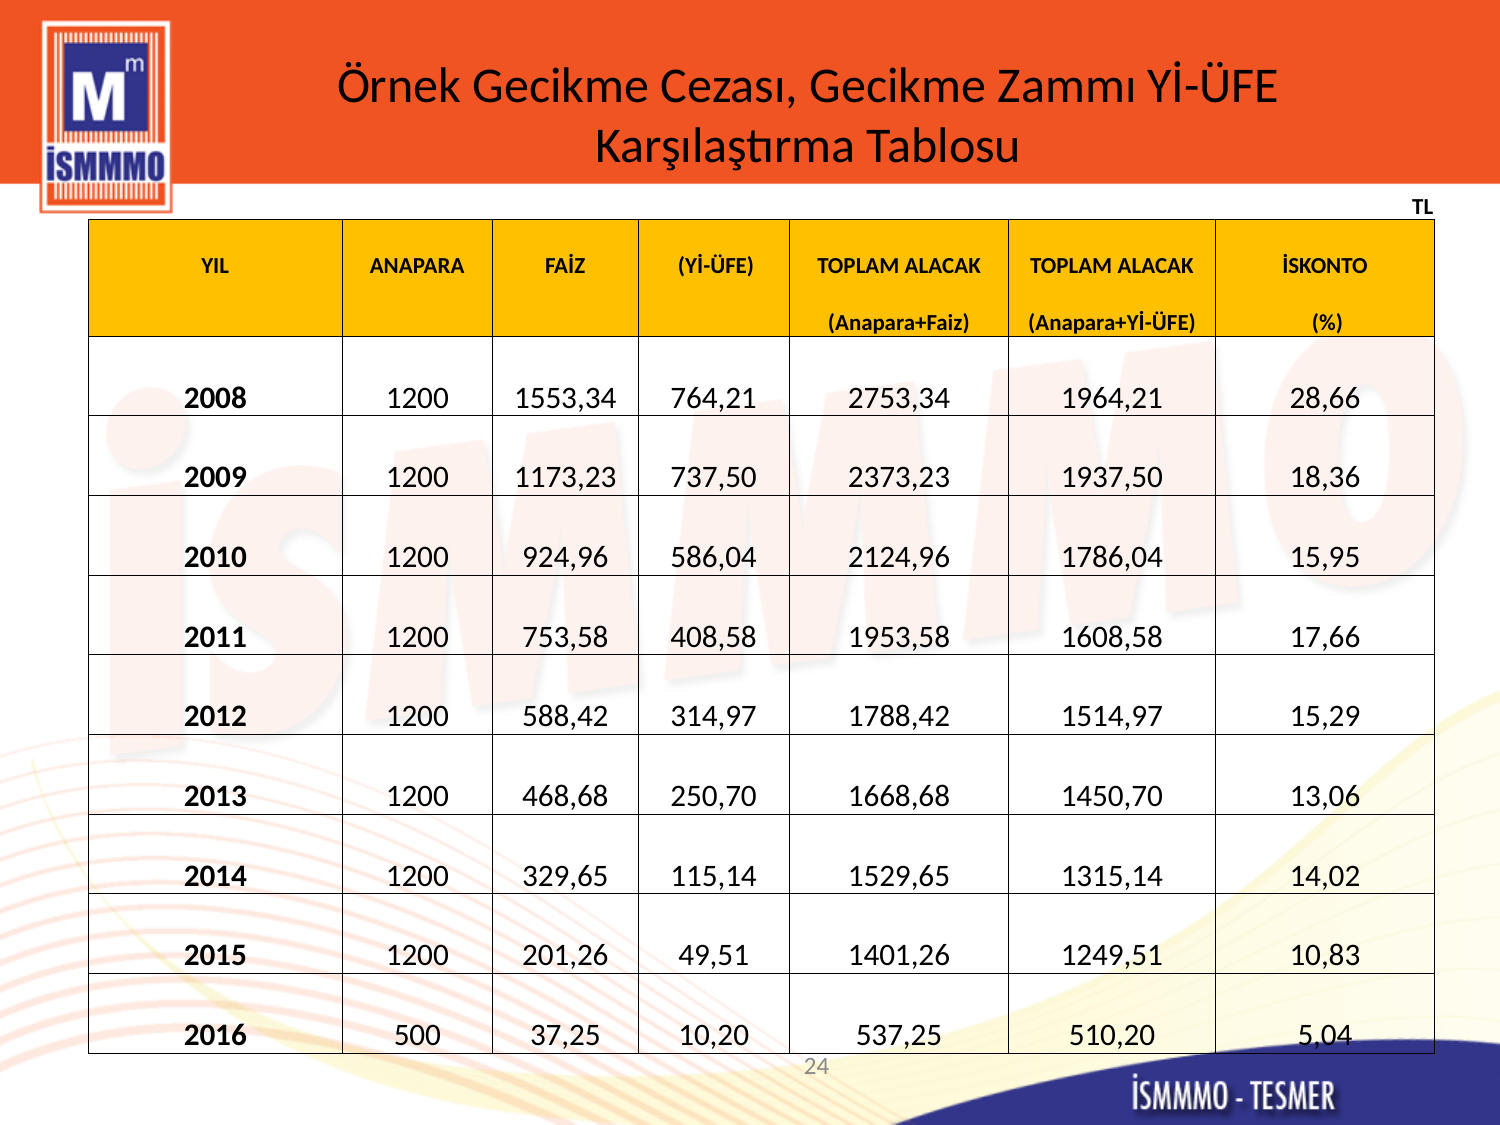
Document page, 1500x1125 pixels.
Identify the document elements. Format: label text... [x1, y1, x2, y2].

table_cell 10,83 [1216, 894, 1434, 973]
table_cell 764,21 [639, 337, 789, 415]
table_cell 1514,97 [1009, 655, 1215, 734]
table_cell 2009 [89, 416, 342, 495]
picture [0, 0, 1500, 1125]
table_cell 1200 [343, 815, 492, 893]
table_cell [1215, 1054, 1435, 1105]
table_header [89, 161, 342, 219]
title Örnek Gecikme Cezası, Gecikme Zammı Yİ-ÜFE Karşılaştırma Tablosu [193, 19, 1424, 161]
table_cell 2373,23 [790, 416, 1008, 495]
table_header [638, 161, 789, 219]
table_cell 329,65 [493, 815, 638, 893]
table_cell 201,26 [493, 894, 638, 973]
table_cell 1668,68 [790, 735, 1008, 814]
table_cell 5,04 [1216, 974, 1434, 1053]
table_cell TOPLAM ALACAK (Anapara+Faiz) [790, 220, 1008, 336]
table_cell 1200 [343, 655, 492, 734]
table_cell 2014 [89, 815, 342, 893]
table_cell ANAPARA [343, 220, 492, 336]
table_cell 2124,96 [790, 496, 1008, 575]
table_cell 49,51 [639, 894, 789, 973]
table_cell 2016 [89, 974, 342, 1053]
table_cell 115,14 [639, 815, 789, 893]
table_cell 1553,34 [493, 337, 638, 415]
table_cell 1953,58 [790, 576, 1008, 654]
table_cell 1200 [343, 416, 492, 495]
table_cell 28,66 [1216, 337, 1434, 415]
table_cell 753,58 [493, 576, 638, 654]
table_cell [89, 1054, 1009, 1105]
table_header [342, 161, 493, 219]
table_cell 1200 [343, 894, 492, 973]
table_cell 2010 [89, 496, 342, 575]
table_cell 2012 [89, 655, 342, 734]
table_cell 537,25 [790, 974, 1008, 1053]
table_cell 314,97 [639, 655, 789, 734]
table_cell 468,68 [493, 735, 638, 814]
table_header TL [1215, 161, 1435, 219]
table_cell 15,95 [1216, 496, 1434, 575]
table_cell 10,20 [639, 974, 789, 1034]
table_cell 17,66 [1216, 576, 1434, 654]
table_cell 924,96 [493, 496, 638, 575]
table_cell 2011 [89, 576, 342, 654]
table_cell 2008 [89, 337, 342, 415]
table_cell 1450,70 [1009, 735, 1215, 814]
table_cell TOPLAM ALACAK (Anapara+Yİ-ÜFE) [1009, 220, 1215, 336]
table_cell 1173,23 [493, 416, 638, 495]
table_cell 13,06 [1216, 735, 1434, 814]
table_cell 15,29 [1216, 655, 1434, 734]
table_cell 588,42 [493, 655, 638, 734]
table_cell 1529,65 [790, 815, 1008, 893]
table_cell [1009, 1054, 1215, 1105]
table_cell (Yİ-ÜFE) [639, 220, 789, 336]
table_cell 2013 [89, 735, 342, 814]
table_cell 500 [343, 974, 492, 1053]
table_cell 737,50 [639, 416, 789, 495]
table_cell 1401,26 [790, 894, 1008, 973]
table_header [493, 161, 638, 219]
table_cell 18,36 [1216, 416, 1434, 495]
table_cell YIL [89, 220, 342, 336]
table_cell 1249,51 [1009, 894, 1215, 973]
table_cell 1200 [343, 735, 492, 814]
table_cell 1200 [343, 576, 492, 654]
table_cell 510,20 [1009, 974, 1215, 1053]
table_cell 1608,58 [1009, 576, 1215, 654]
table_cell 586,04 [639, 496, 789, 575]
table_cell 2753,34 [790, 337, 1008, 415]
table_cell 37,25 [493, 974, 638, 1053]
table_cell 1937,50 [1009, 416, 1215, 495]
table_cell 2015 [89, 894, 342, 973]
table_cell 1200 [343, 337, 492, 415]
table_cell 1786,04 [1009, 496, 1215, 575]
table_cell 14,02 [1216, 815, 1434, 893]
table_header [1009, 161, 1215, 219]
table_cell 1964,21 [1009, 337, 1215, 415]
table_header [789, 161, 1009, 219]
table_cell İSKONTO (%) [1216, 220, 1434, 336]
table_cell 1788,42 [790, 655, 1008, 734]
table_cell 408,58 [639, 576, 789, 654]
table_cell 1315,14 [1009, 815, 1215, 893]
table_cell 250,70 [639, 735, 789, 814]
table_cell FAİZ [493, 220, 638, 336]
table_cell 1200 [343, 496, 492, 575]
slide_number 24 [512, 1034, 845, 1094]
